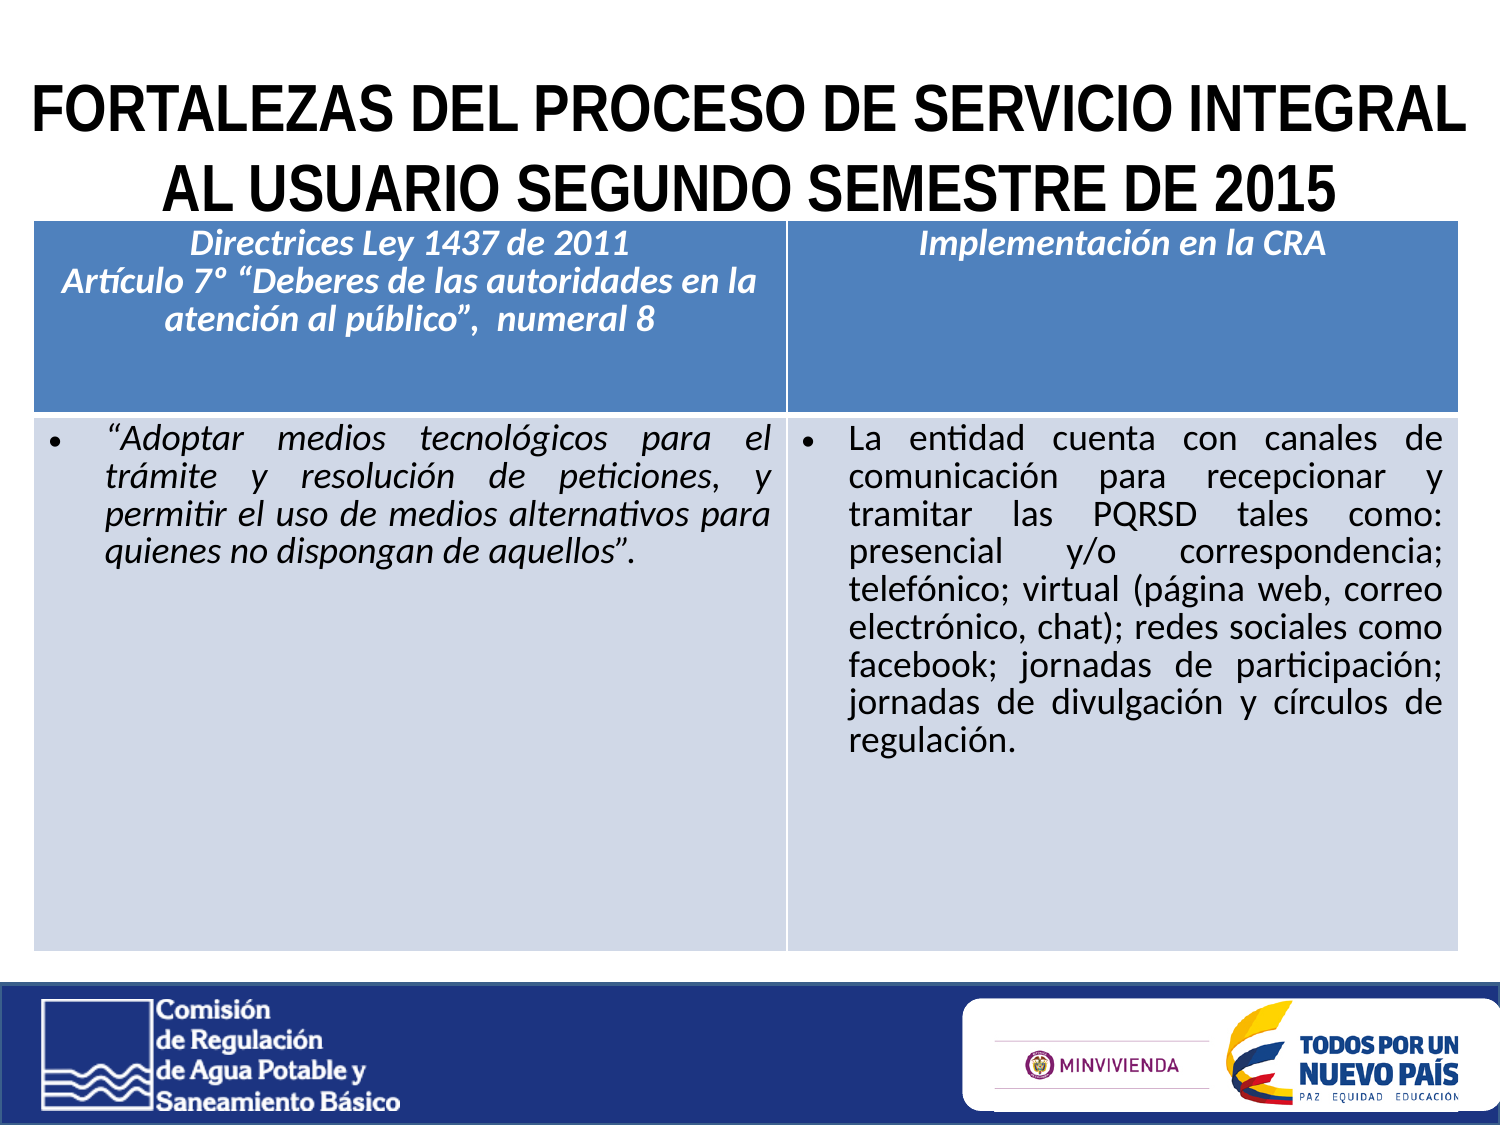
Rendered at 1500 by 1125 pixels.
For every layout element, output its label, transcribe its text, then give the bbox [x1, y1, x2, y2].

text_box FORTALEZAS DEL PROCESO DE SERVICIO INTEGRAL AL USUARIO SEGUNDO SEMESTRE DE 2015 [0, 57, 1500, 233]
table_cell “Adoptar medios tecnológicos para el trámite y resolución de peticiones, y permitir el uso de medios alternativos para quienes no dispongan de aquellos”. [34, 418, 786, 951]
picture [994, 999, 1459, 1112]
table_header Implementación en la CRA [788, 221, 1458, 412]
table_cell La entidad cuenta con canales de comunicación para recepcionar y tramitar las PQRSD tales como: presencial y/o correspondencia; telefónico; virtual (página web, correo electrónico, chat); redes sociales como facebook; jornadas de participación; jornadas de divulgación y círculos de regulación. [788, 418, 1458, 951]
table_header Directrices Ley 1437 de 2011 Artículo 7º “Deberes de las autoridades en la atención al público”, numeral 8 [34, 221, 786, 412]
picture [41, 999, 400, 1111]
